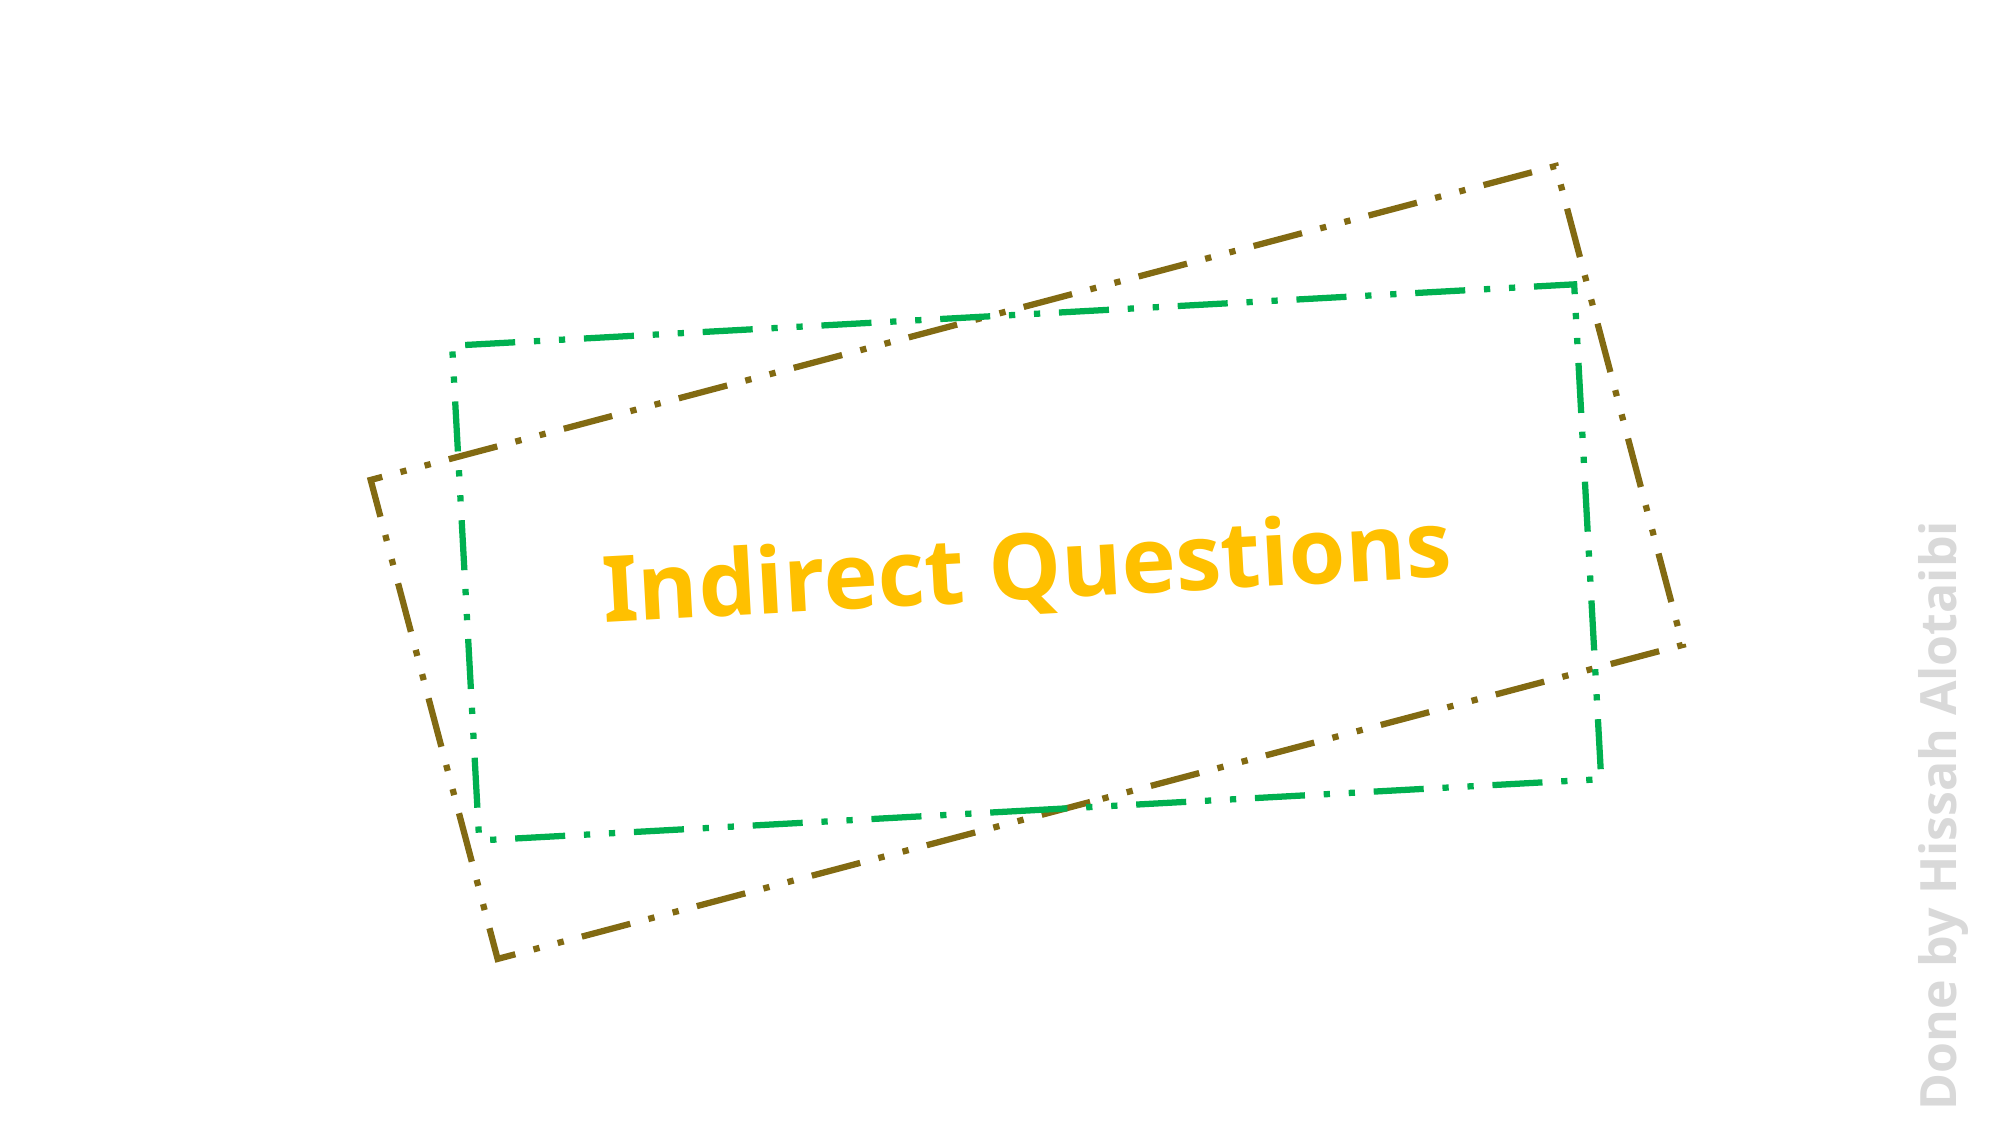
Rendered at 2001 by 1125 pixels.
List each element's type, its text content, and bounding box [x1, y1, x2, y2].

text_box Indirect Questions [451, 283, 1603, 842]
text_box [369, 456, 1064, 961]
text_box [997, 165, 1684, 669]
